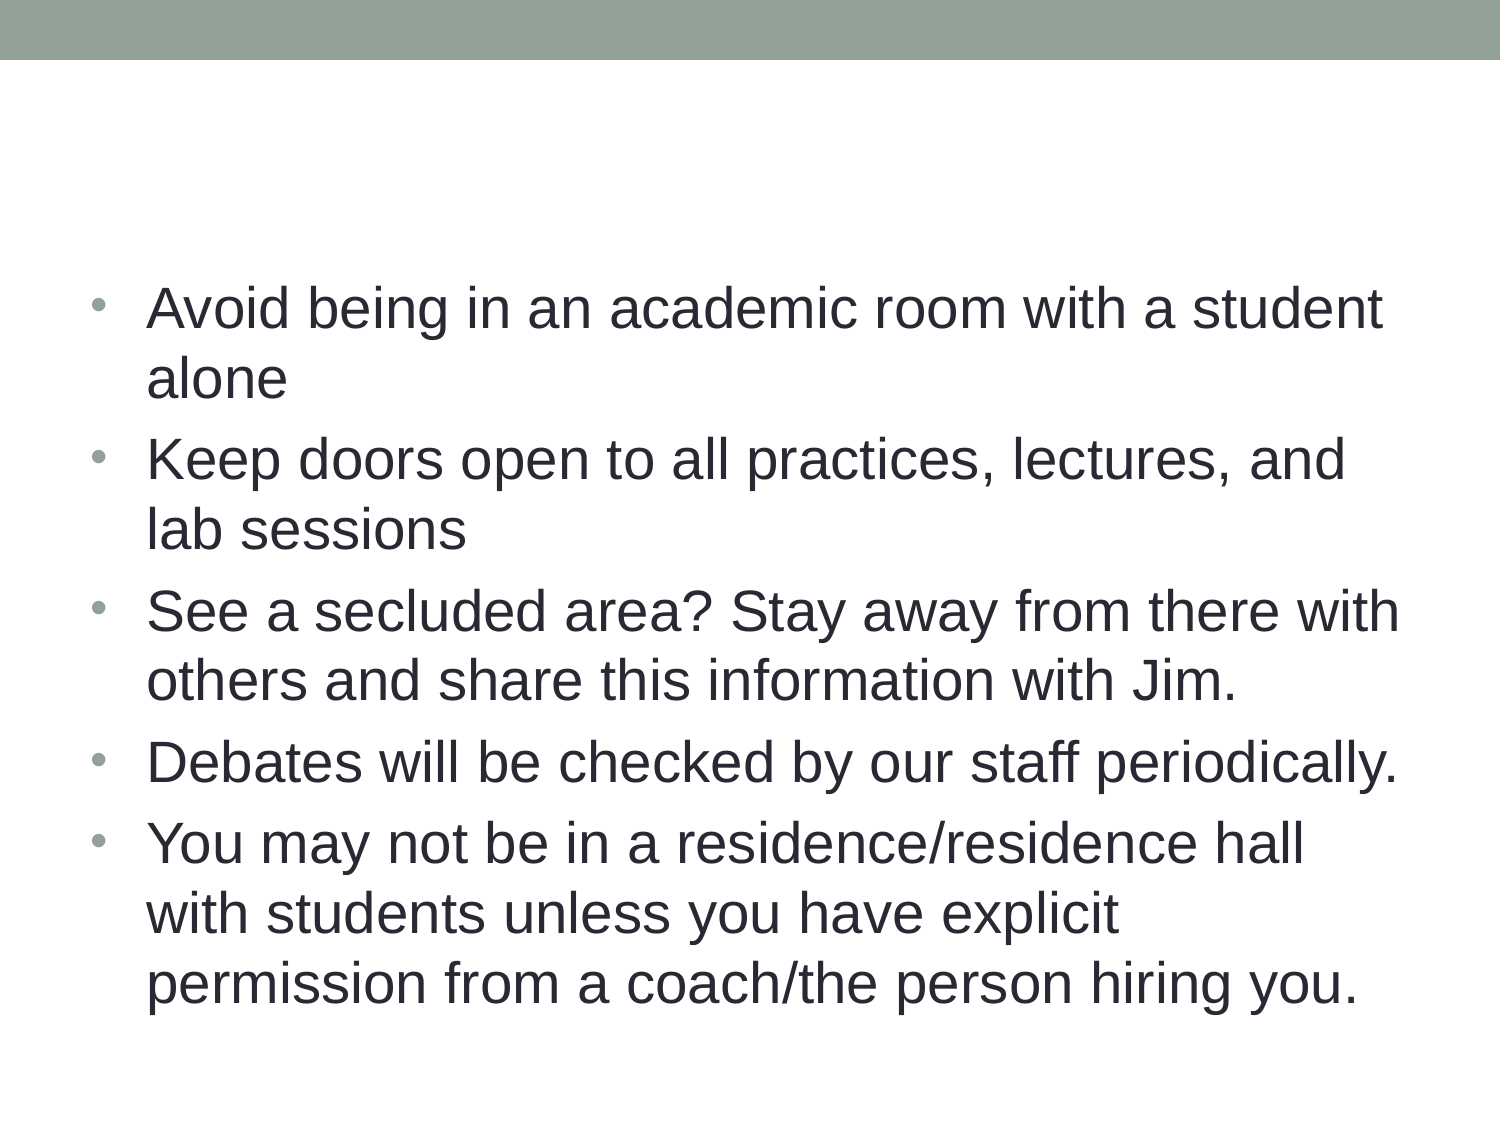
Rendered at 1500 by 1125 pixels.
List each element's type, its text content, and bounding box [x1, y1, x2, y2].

list Avoid being in an academic room with a student alone Keep doors open to all practices, lectures, and lab sessions See a secluded area? Stay away from there with others and share this information with Jim. Debates will be checked by our staff periodically. You may not be in a residence/residence hall with students unless you have explicit permission from a coach/the person hiring you. [75, 262, 1425, 1063]
